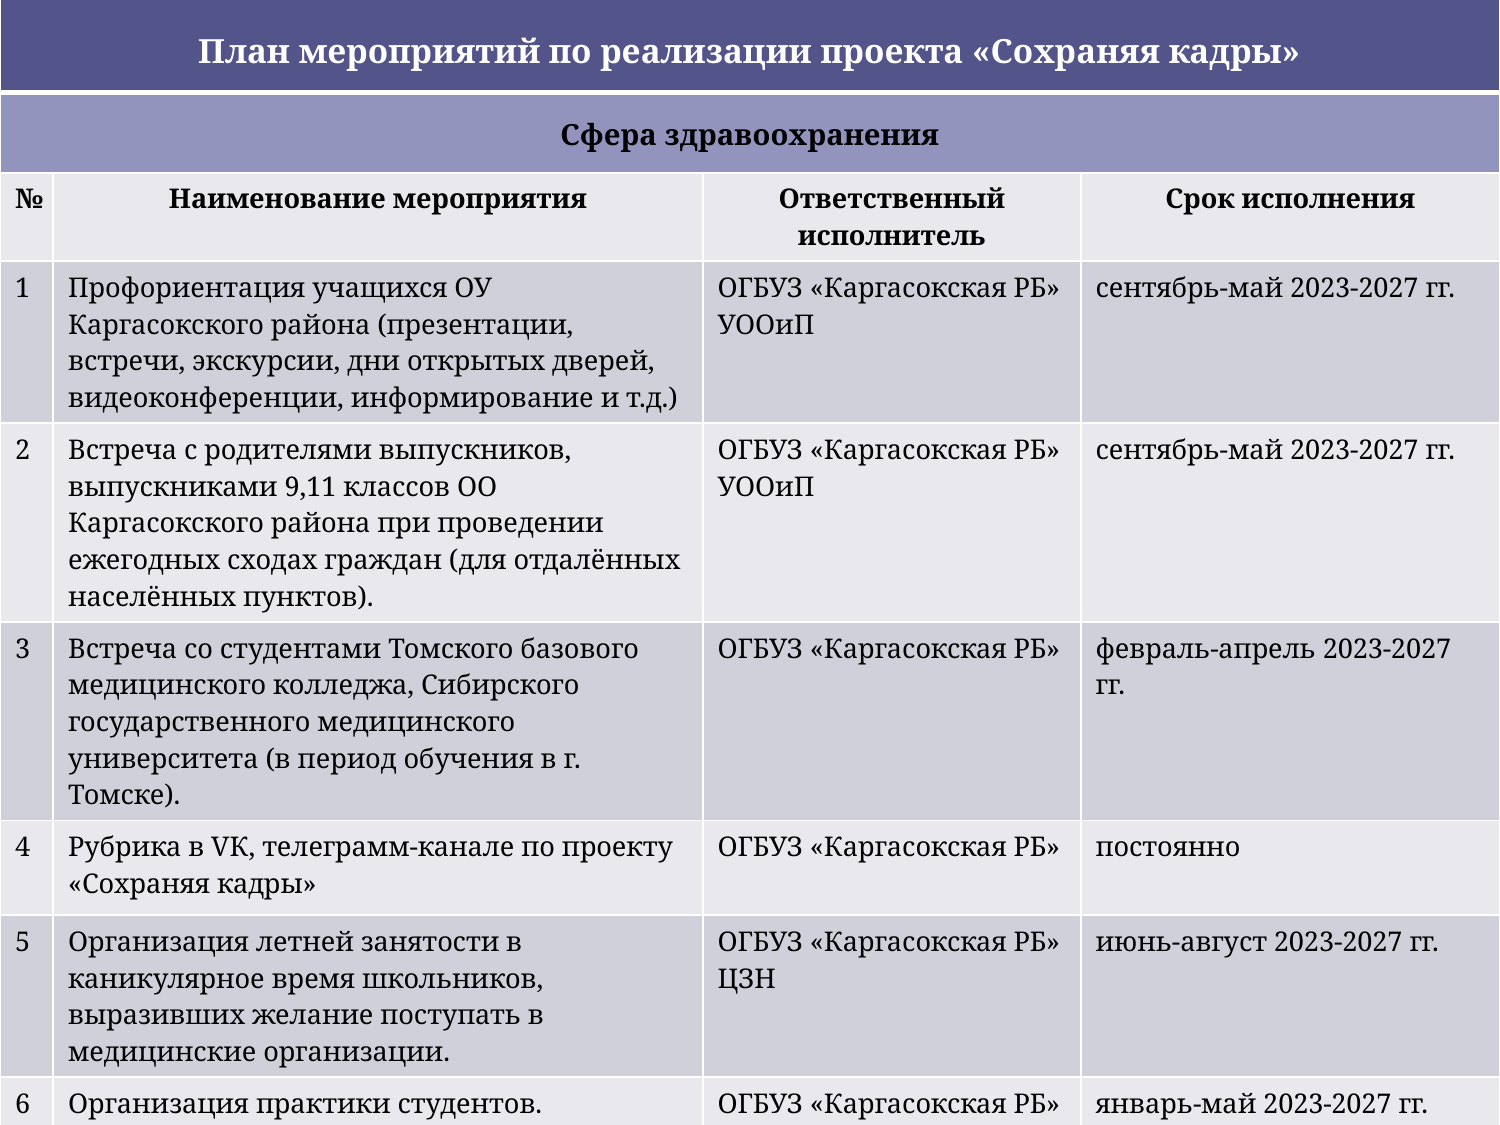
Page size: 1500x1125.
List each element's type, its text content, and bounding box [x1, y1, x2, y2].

table_cell Организация практики студентов. [54, 1078, 702, 1125]
table_cell Рубрика в VК, телеграмм-канале по проекту «Сохраняя кадры» [54, 821, 702, 914]
table_cell ОГБУЗ «Каргасокская РБ» [704, 821, 1080, 914]
table_cell постоянно [1082, 821, 1499, 914]
table_cell Сфера здравоохранения [1, 95, 1499, 172]
table_cell Наименование мероприятия [54, 174, 702, 260]
table_cell Срок исполнения [1082, 174, 1499, 260]
table_cell 3 [1, 623, 52, 820]
table_cell 2 [1, 424, 52, 621]
table_cell январь-май 2023-2027 гг. [1082, 1078, 1499, 1125]
table_cell 1 [1, 262, 52, 422]
table_cell Ответственный исполнитель [704, 174, 1080, 260]
table_cell Организация летней занятости в каникулярное время школьников, выразивших желание поступать в медицинские организации. [54, 916, 702, 1076]
table_cell июнь-август 2023-2027 гг. [1082, 916, 1499, 1076]
table_cell ОГБУЗ «Каргасокская РБ» УООиП [704, 262, 1080, 422]
table_cell Встреча с родителями выпускников, выпускниками 9,11 классов ОО Каргасокского района при проведении ежегодных сходах граждан (для отдалённых населённых пунктов). [54, 424, 702, 621]
table_cell ОГБУЗ «Каргасокская РБ» [704, 623, 1080, 820]
table_cell сентябрь-май 2023-2027 гг. [1082, 424, 1499, 621]
table_cell Встреча со студентами Томского базового медицинского колледжа, Сибирского государственного медицинского университета (в период обучения в г. Томске). [54, 623, 702, 820]
table_cell ОГБУЗ «Каргасокская РБ» УООиП [704, 424, 1080, 621]
table_cell № [1, 174, 52, 260]
table_cell Профориентация учащихся ОУ Каргасокского района (презентации, встречи, экскурсии, дни открытых дверей, видеоконференции, информирование и т.д.) [54, 262, 702, 422]
table_cell ОГБУЗ «Каргасокская РБ» [704, 1078, 1080, 1125]
table_cell 4 [1, 821, 52, 914]
table_cell ОГБУЗ «Каргасокская РБ» ЦЗН [704, 916, 1080, 1076]
table_header План мероприятий по реализации проекта «Сохраняя кадры» [1, 0, 1499, 90]
table_cell 6 [1, 1078, 52, 1125]
table_cell сентябрь-май 2023-2027 гг. [1082, 262, 1499, 422]
table_cell 5 [1, 916, 52, 1076]
table_cell февраль-апрель 2023-2027 гг. [1082, 623, 1499, 820]
